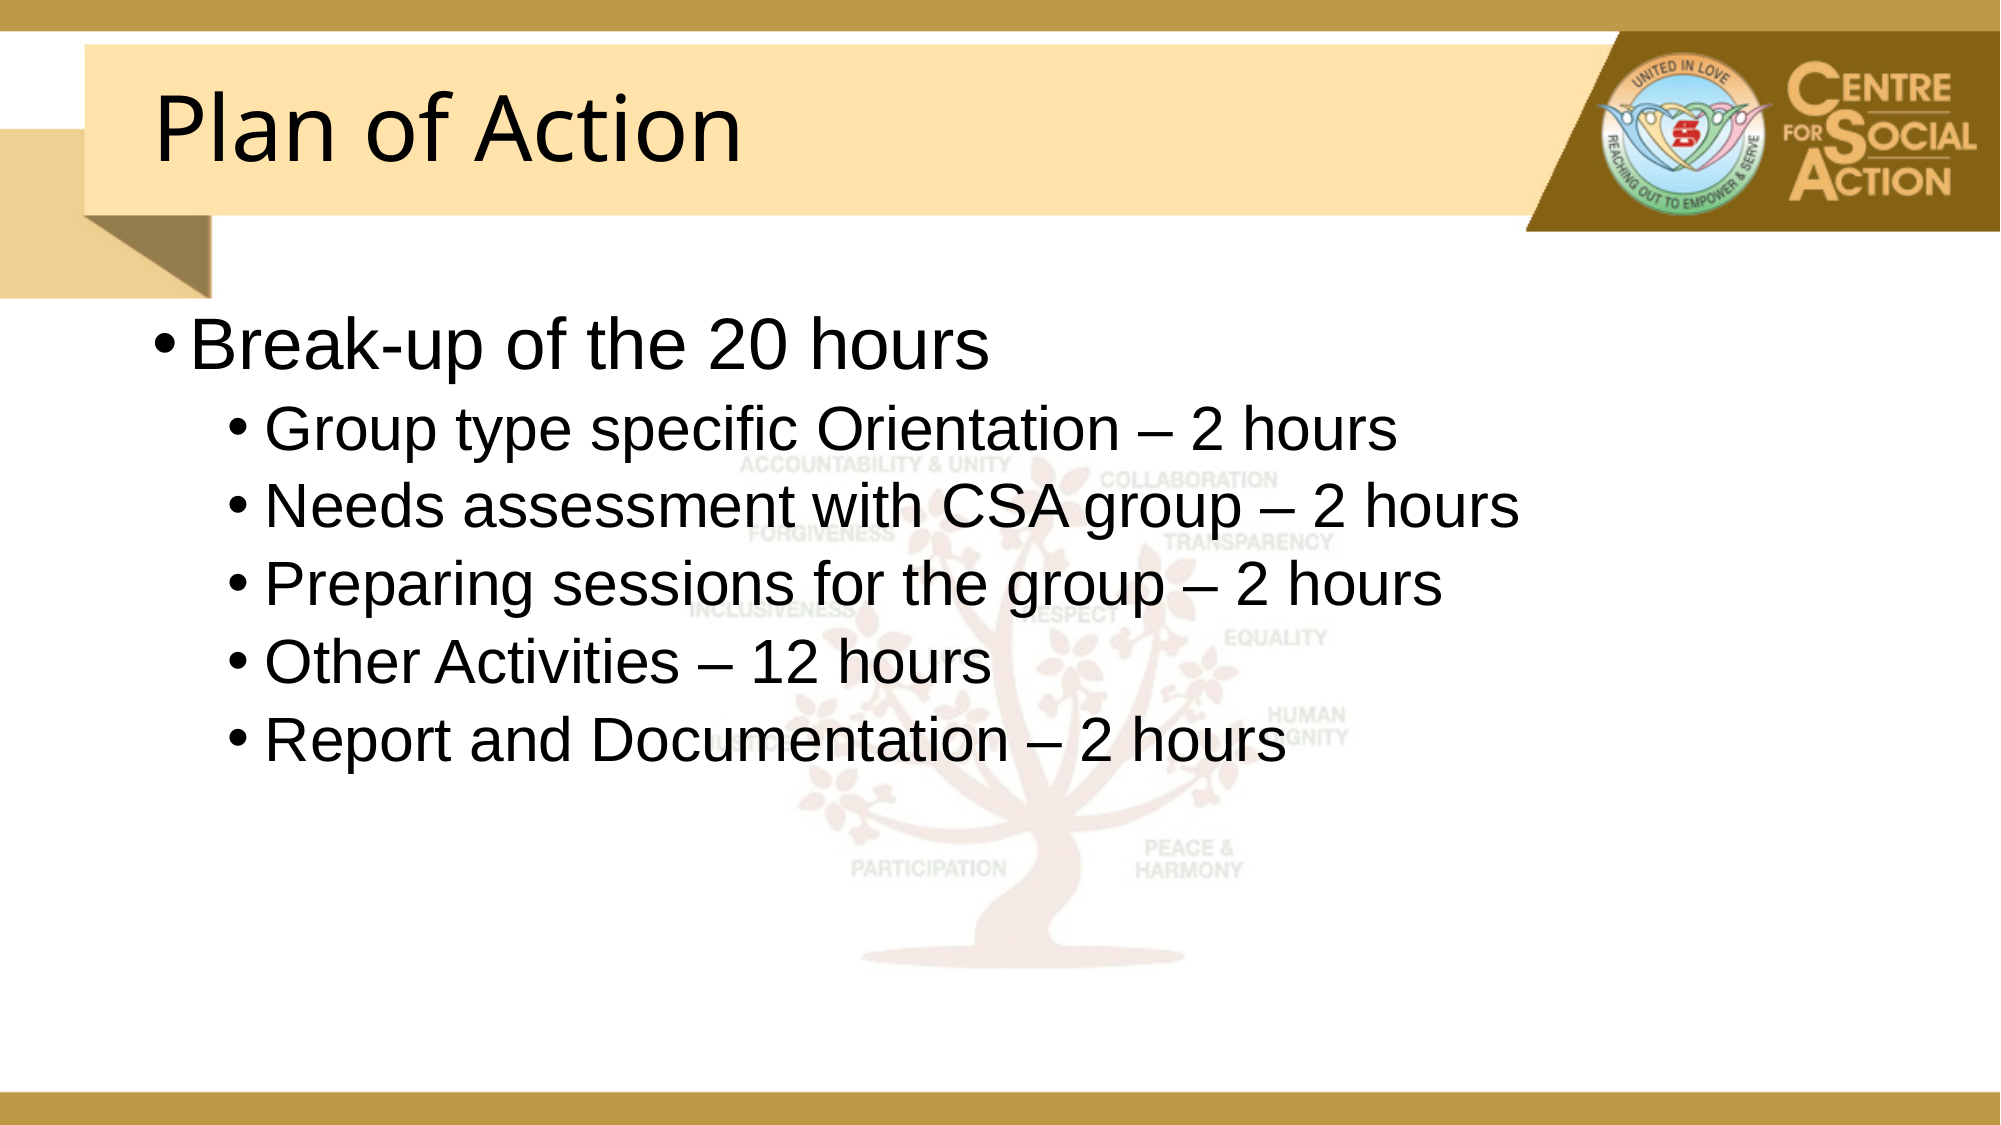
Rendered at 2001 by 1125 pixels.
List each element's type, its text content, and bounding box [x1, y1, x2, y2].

picture [0, 0, 2000, 1125]
list Break-up of the 20 hours Group type specific Orientation – 2 hours Needs assessment with CSA group – 2 hours Preparing sessions for the group – 2 hours Other Activities – 12 hours Report and Documentation – 2 hours [137, 299, 1863, 1014]
title Plan of Action [137, 47, 1570, 217]
